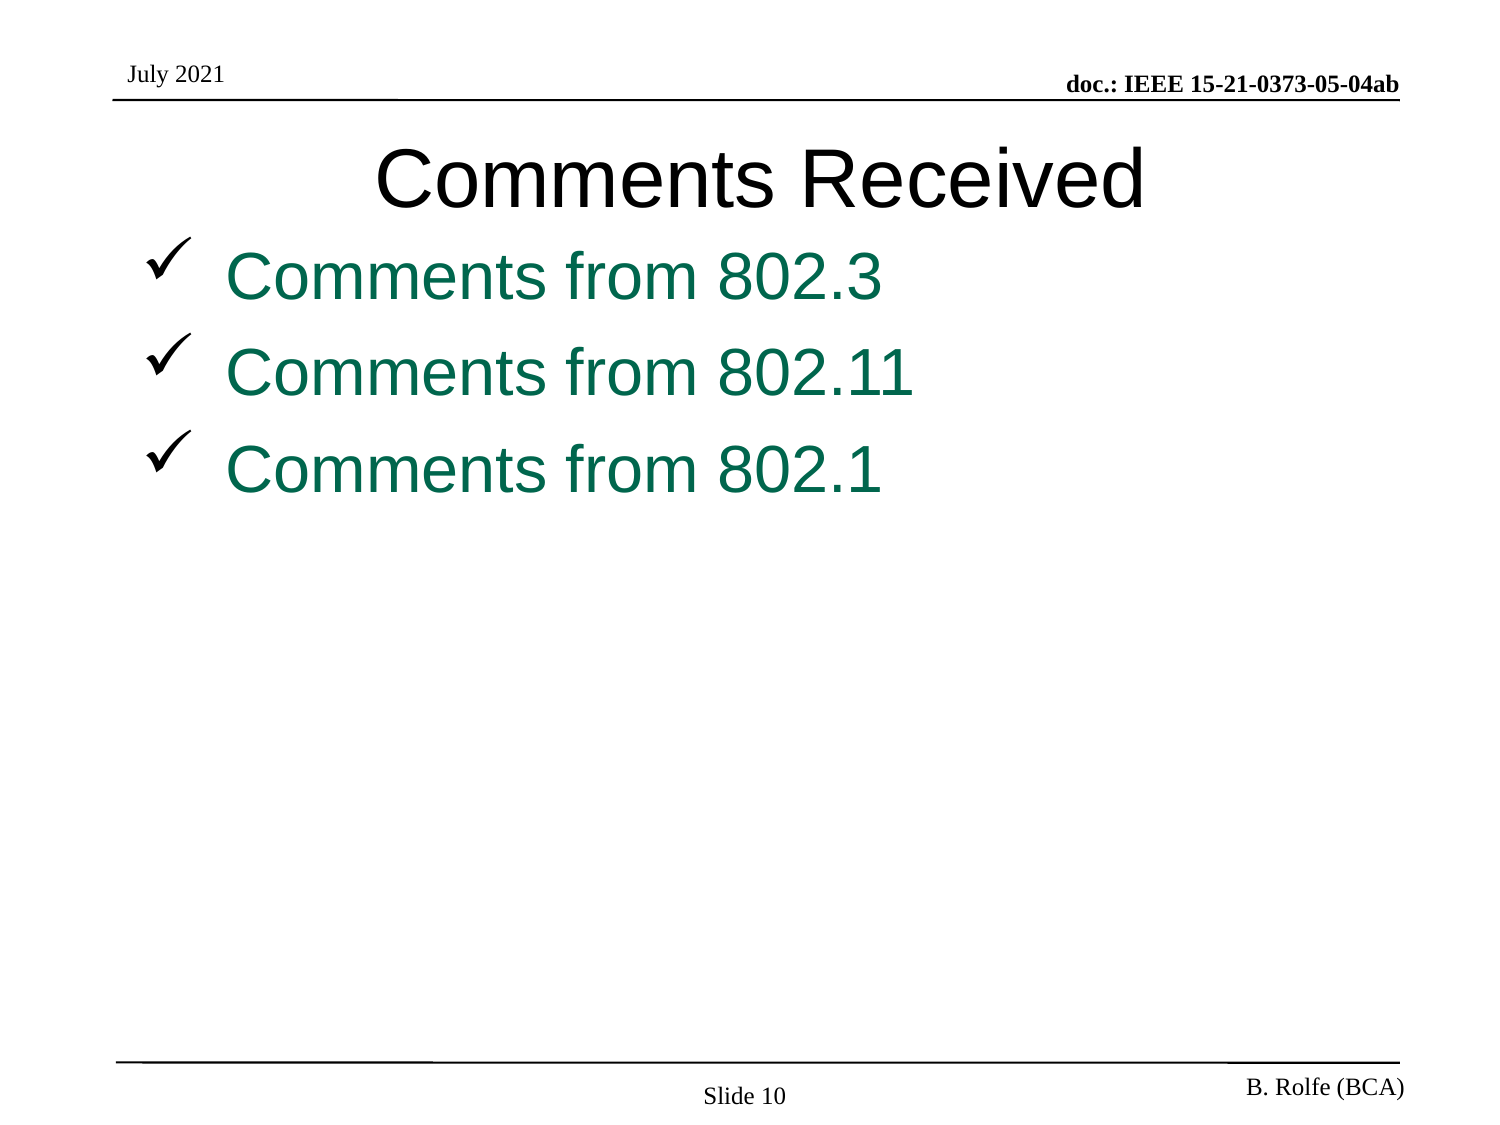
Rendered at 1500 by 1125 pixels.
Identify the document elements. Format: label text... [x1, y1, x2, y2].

title Comments Received [123, 112, 1398, 237]
slide_number Slide 10 [690, 1075, 799, 1115]
list Comments from 802.3 Comments from 802.11 Comments from 802.1 [125, 224, 1400, 1024]
